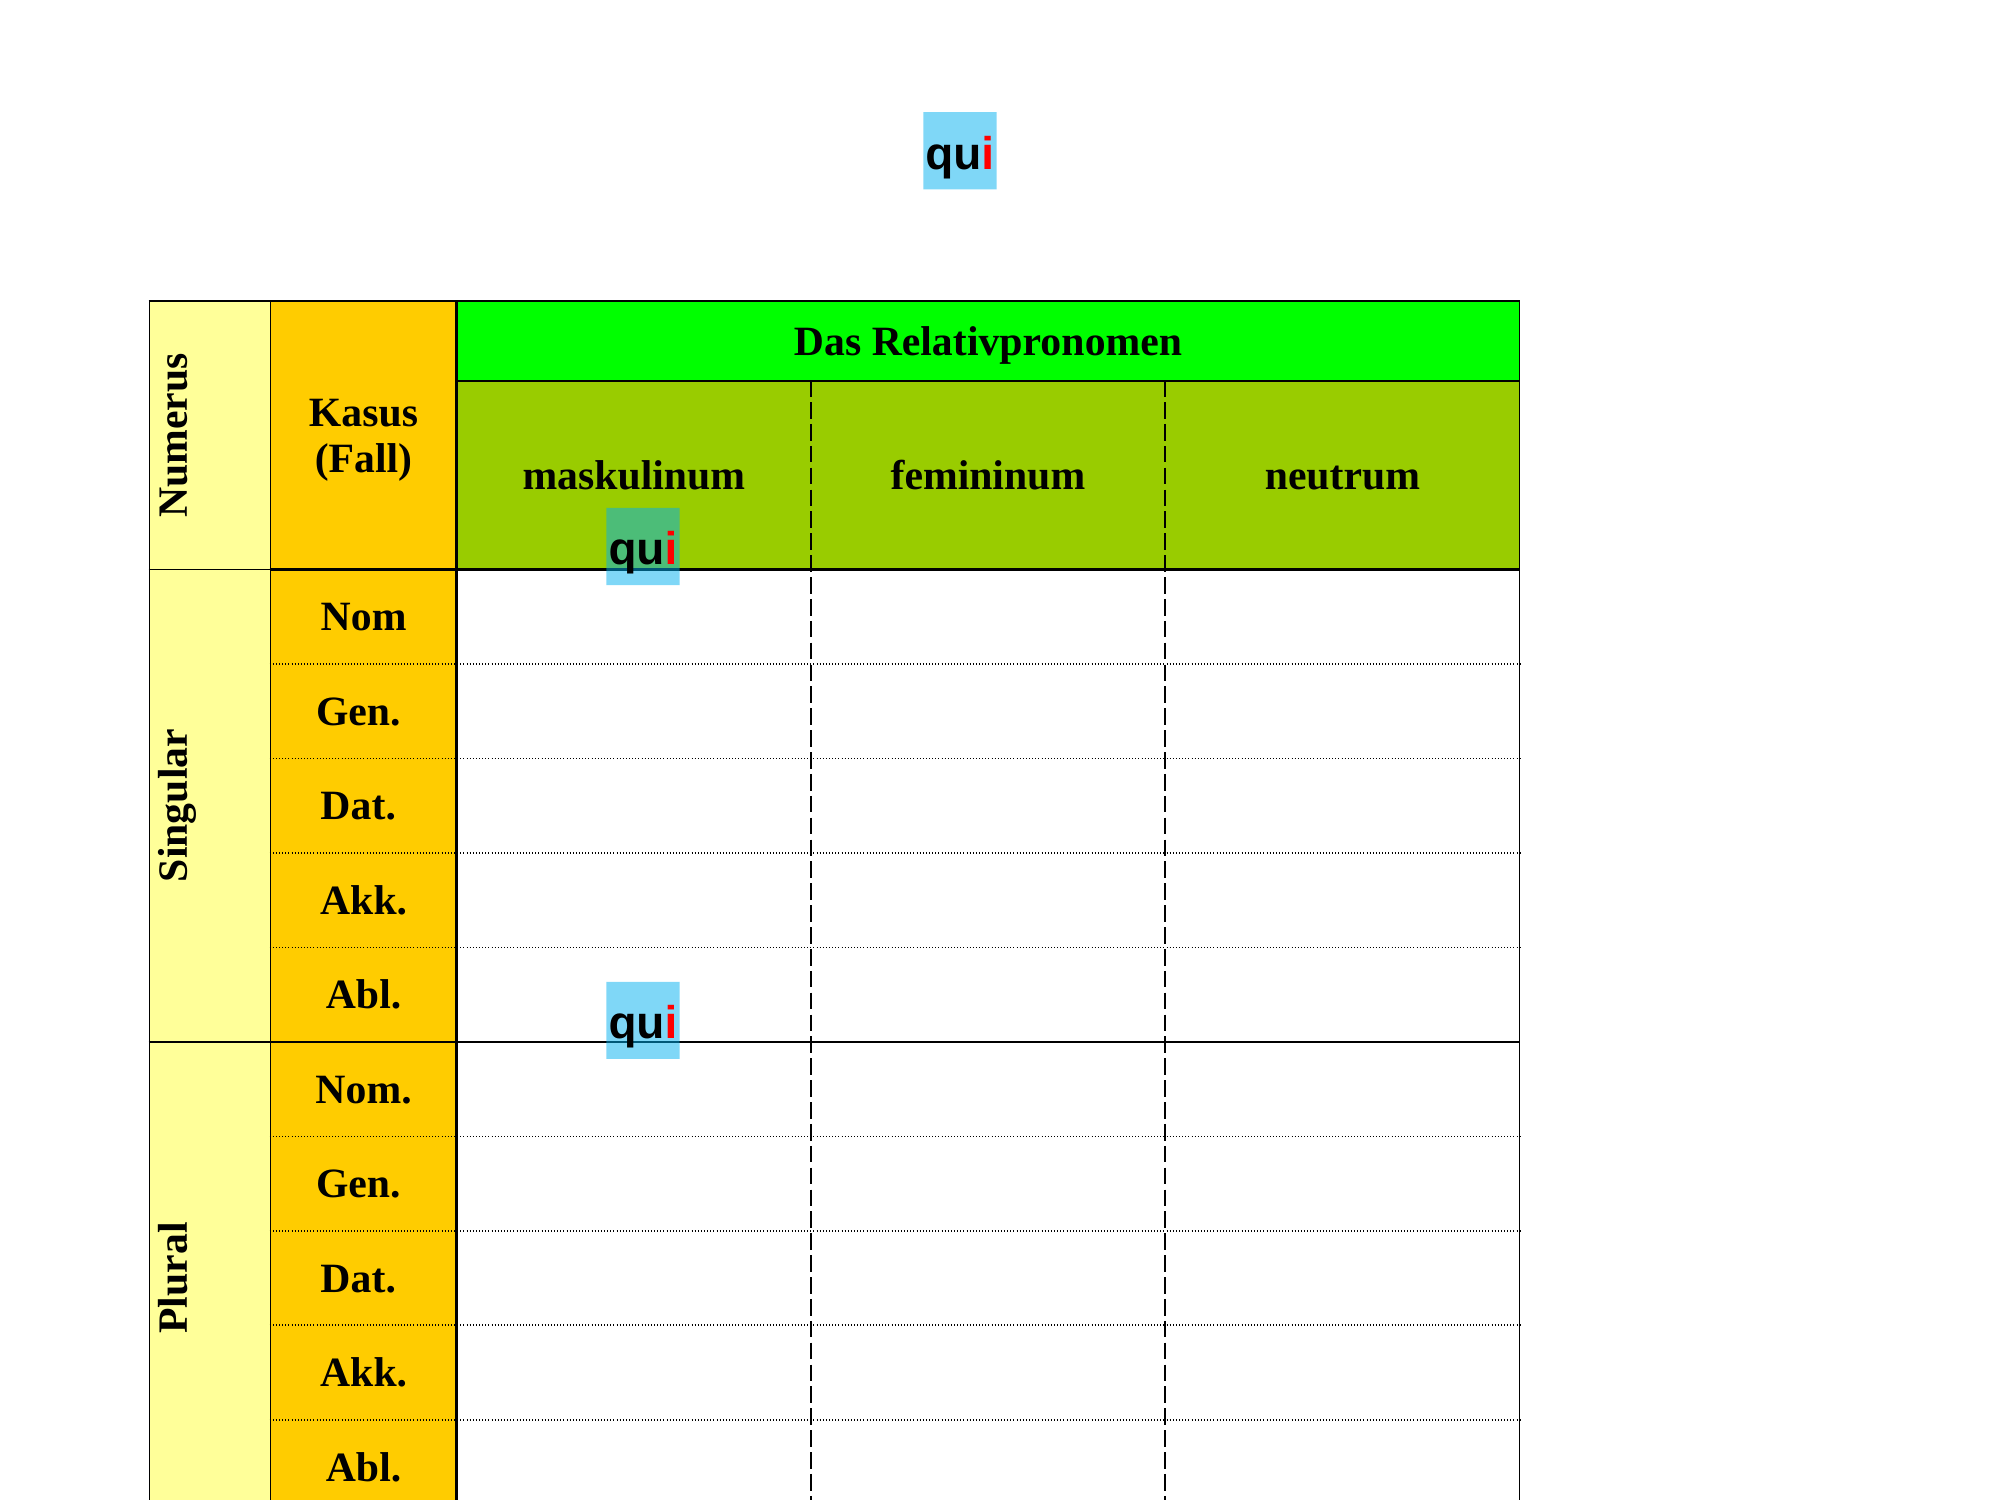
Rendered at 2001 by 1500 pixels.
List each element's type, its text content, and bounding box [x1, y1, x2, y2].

text_box qui [606, 981, 680, 1059]
table_cell [1165, 1231, 1519, 1325]
table_cell [458, 853, 811, 947]
table_cell [458, 1325, 811, 1420]
table_cell [1165, 664, 1519, 758]
table_cell [458, 758, 811, 853]
table_cell [458, 571, 811, 664]
table_cell Gen. [271, 664, 455, 758]
table_cell Gen. [271, 1136, 455, 1231]
table_cell [811, 1043, 1165, 1136]
table_cell [1165, 571, 1519, 664]
table_cell Nom. [271, 1043, 455, 1136]
table_header Numerus [150, 302, 270, 569]
table_cell [1165, 1043, 1519, 1136]
table_cell [811, 853, 1165, 947]
table_cell [458, 1420, 811, 1500]
table_cell [811, 1231, 1165, 1325]
text_box qui [606, 507, 680, 586]
table_cell Dat. [271, 758, 455, 853]
table_cell Akk. [271, 1325, 455, 1420]
table_cell [811, 1136, 1165, 1231]
table_cell [458, 947, 811, 1041]
table_cell Dat. [271, 1231, 455, 1325]
table_cell [1165, 947, 1519, 1041]
table_cell Akk. [271, 853, 455, 947]
table_cell [811, 1325, 1165, 1420]
table_cell neutrum [1165, 382, 1519, 568]
table_cell [1165, 1420, 1519, 1500]
text_box qui [923, 112, 997, 190]
table_header Das Relativpronomen [458, 302, 1519, 380]
table_cell [811, 571, 1165, 664]
table_cell [1165, 853, 1519, 947]
table_cell maskulinum [458, 382, 811, 568]
table_cell [1165, 758, 1519, 853]
table_cell [458, 664, 811, 758]
table_cell [458, 1136, 811, 1231]
table_cell Abl. [271, 1420, 455, 1500]
table_cell [811, 947, 1165, 1041]
table_cell Nom [271, 571, 455, 664]
table_header Kasus (Fall) [271, 302, 455, 568]
table_cell [811, 758, 1165, 853]
table_cell [1165, 1136, 1519, 1231]
table_cell [458, 1231, 811, 1325]
table_cell Singular [150, 570, 270, 1041]
table_cell Plural [150, 1043, 270, 1500]
table_cell [811, 1420, 1165, 1500]
table_cell [1165, 1325, 1519, 1420]
table_cell femininum [811, 382, 1165, 568]
table_cell Abl. [271, 947, 455, 1041]
table_cell [811, 664, 1165, 758]
table_cell [458, 1043, 811, 1136]
